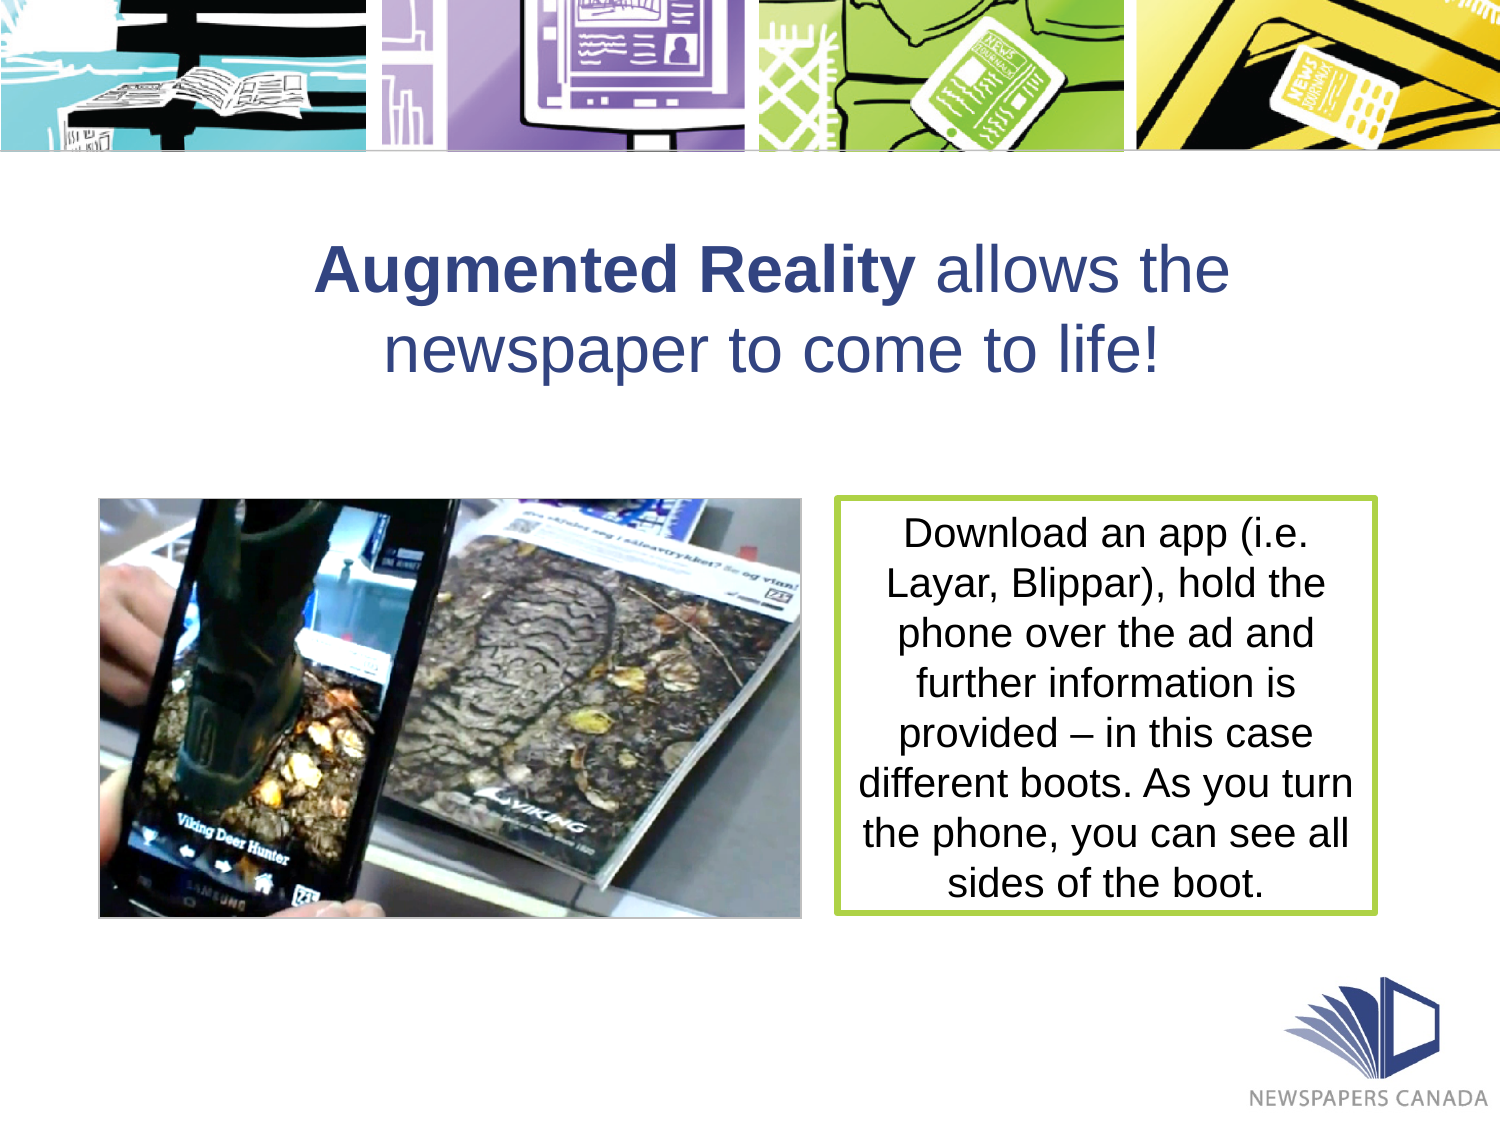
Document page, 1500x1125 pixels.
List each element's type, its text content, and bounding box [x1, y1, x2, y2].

picture [379, 0, 745, 149]
picture [1231, 975, 1494, 1113]
text_box Augmented Reality allows the newspaper to come to life! [207, 218, 1338, 394]
text_box Download an app (i.e. Layar, Blippar), hold the phone over the ad and further information is provided – in this case different boots. As you turn the phone, you can see all sides of the boot. [837, 498, 1375, 914]
picture [750, 0, 1500, 149]
picture [99, 498, 801, 918]
picture [0, 0, 367, 150]
